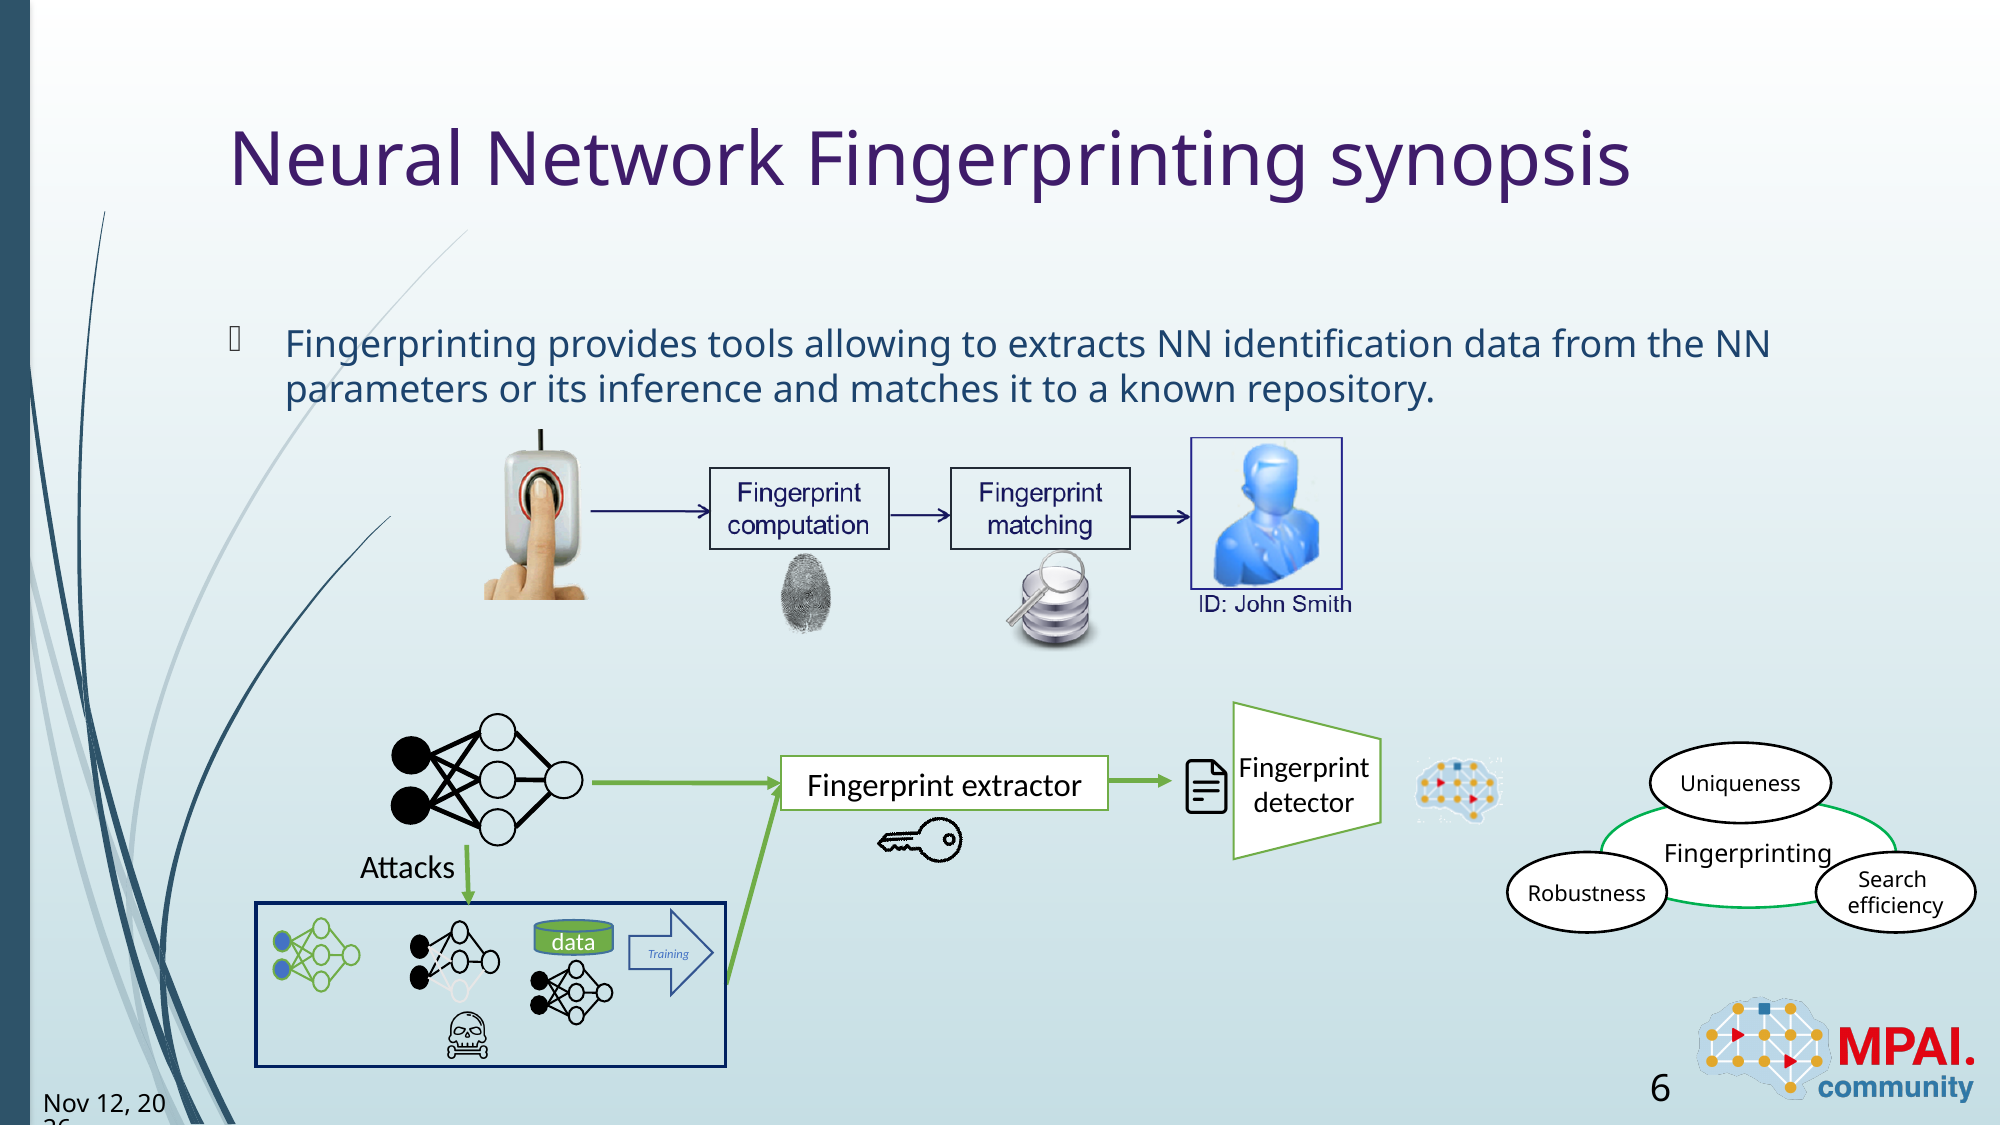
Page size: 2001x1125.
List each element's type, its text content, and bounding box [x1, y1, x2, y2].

text_box Attacks [345, 838, 461, 893]
text_box [1233, 826, 1367, 860]
title Neural Network Fingerprinting synopsis [213, 102, 1888, 312]
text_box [725, 782, 782, 985]
picture [1406, 742, 1526, 839]
text_box data [534, 920, 613, 955]
slide_number 6 [1635, 1056, 1763, 1116]
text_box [273, 918, 360, 992]
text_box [629, 910, 713, 995]
picture [430, 1001, 506, 1071]
text_box Attacks [473, 854, 478, 893]
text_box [530, 960, 613, 1025]
list Fingerprinting provides tools allowing to extracts NN identification data from the NN parameters or its inference and matches it to a known repository. [213, 312, 1972, 1085]
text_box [410, 920, 500, 1003]
picture [450, 429, 1389, 652]
picture [876, 806, 972, 888]
text_box Fingerprint extractor [781, 756, 1109, 811]
text_box [1233, 702, 1381, 741]
text_box [256, 902, 726, 1067]
slide_number 10-Dec-24 [28, 1080, 192, 1125]
text_box Fingerprint detector [1219, 741, 1389, 826]
picture [1763, 991, 1978, 1111]
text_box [391, 713, 583, 846]
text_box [1507, 742, 1976, 933]
picture [1179, 758, 1234, 814]
